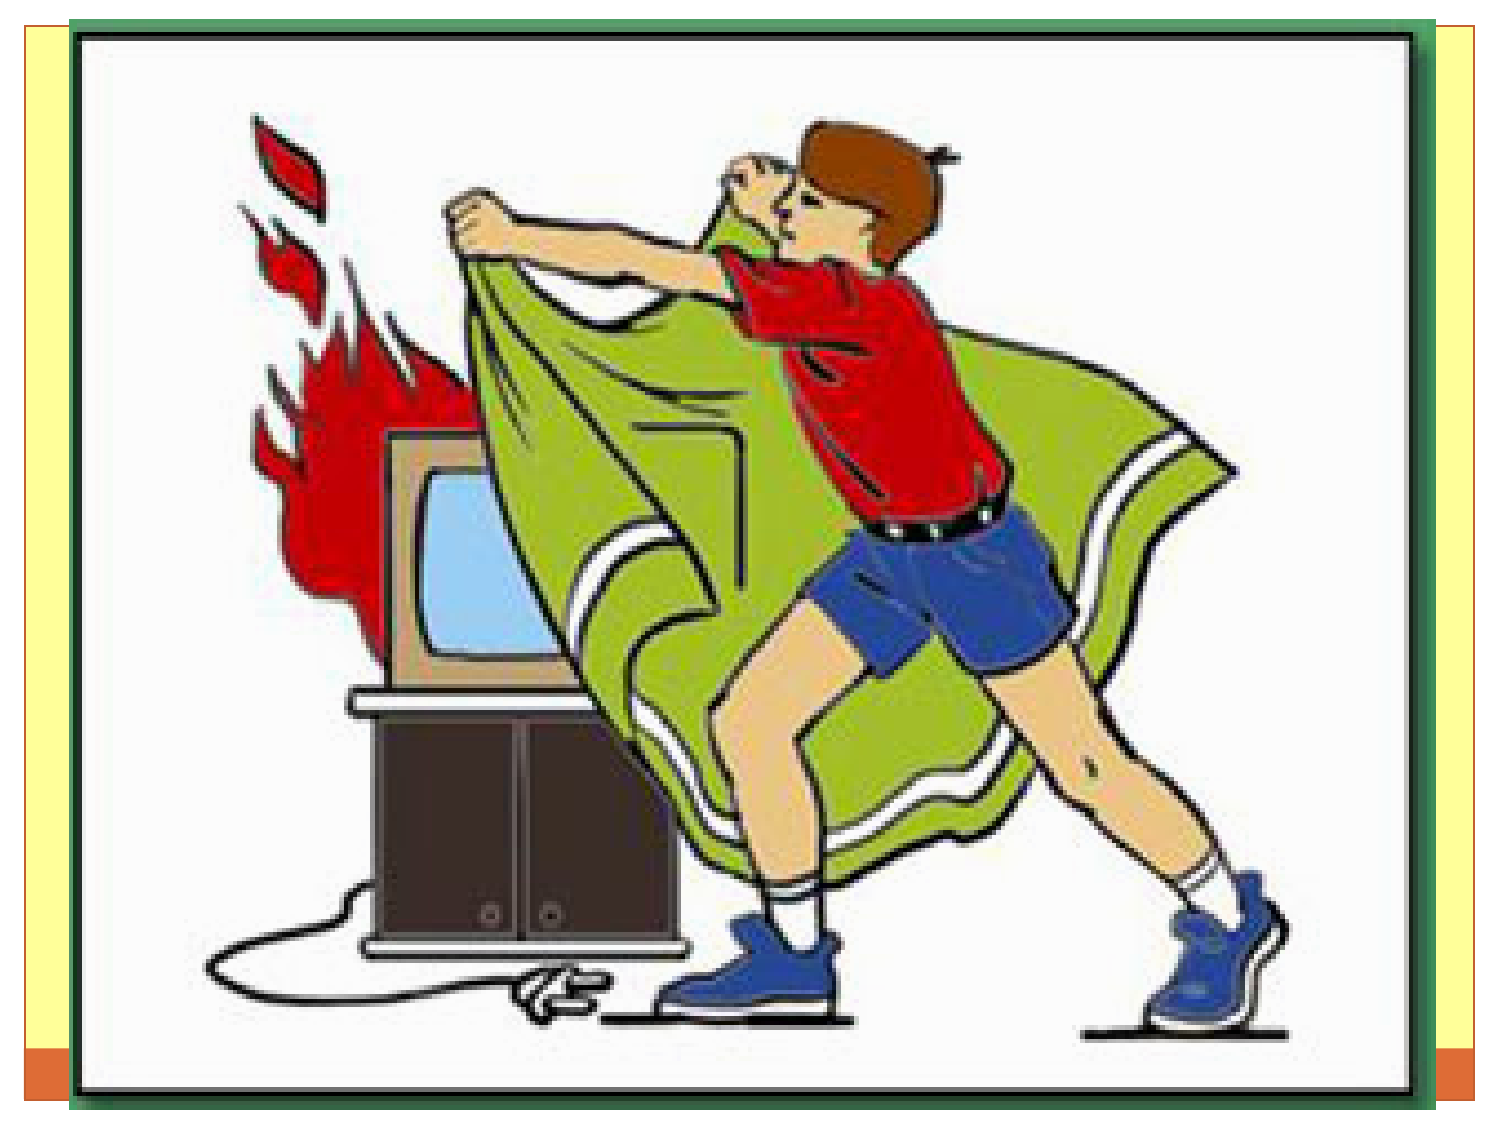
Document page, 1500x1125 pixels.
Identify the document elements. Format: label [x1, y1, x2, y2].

picture [69, 18, 1436, 1110]
